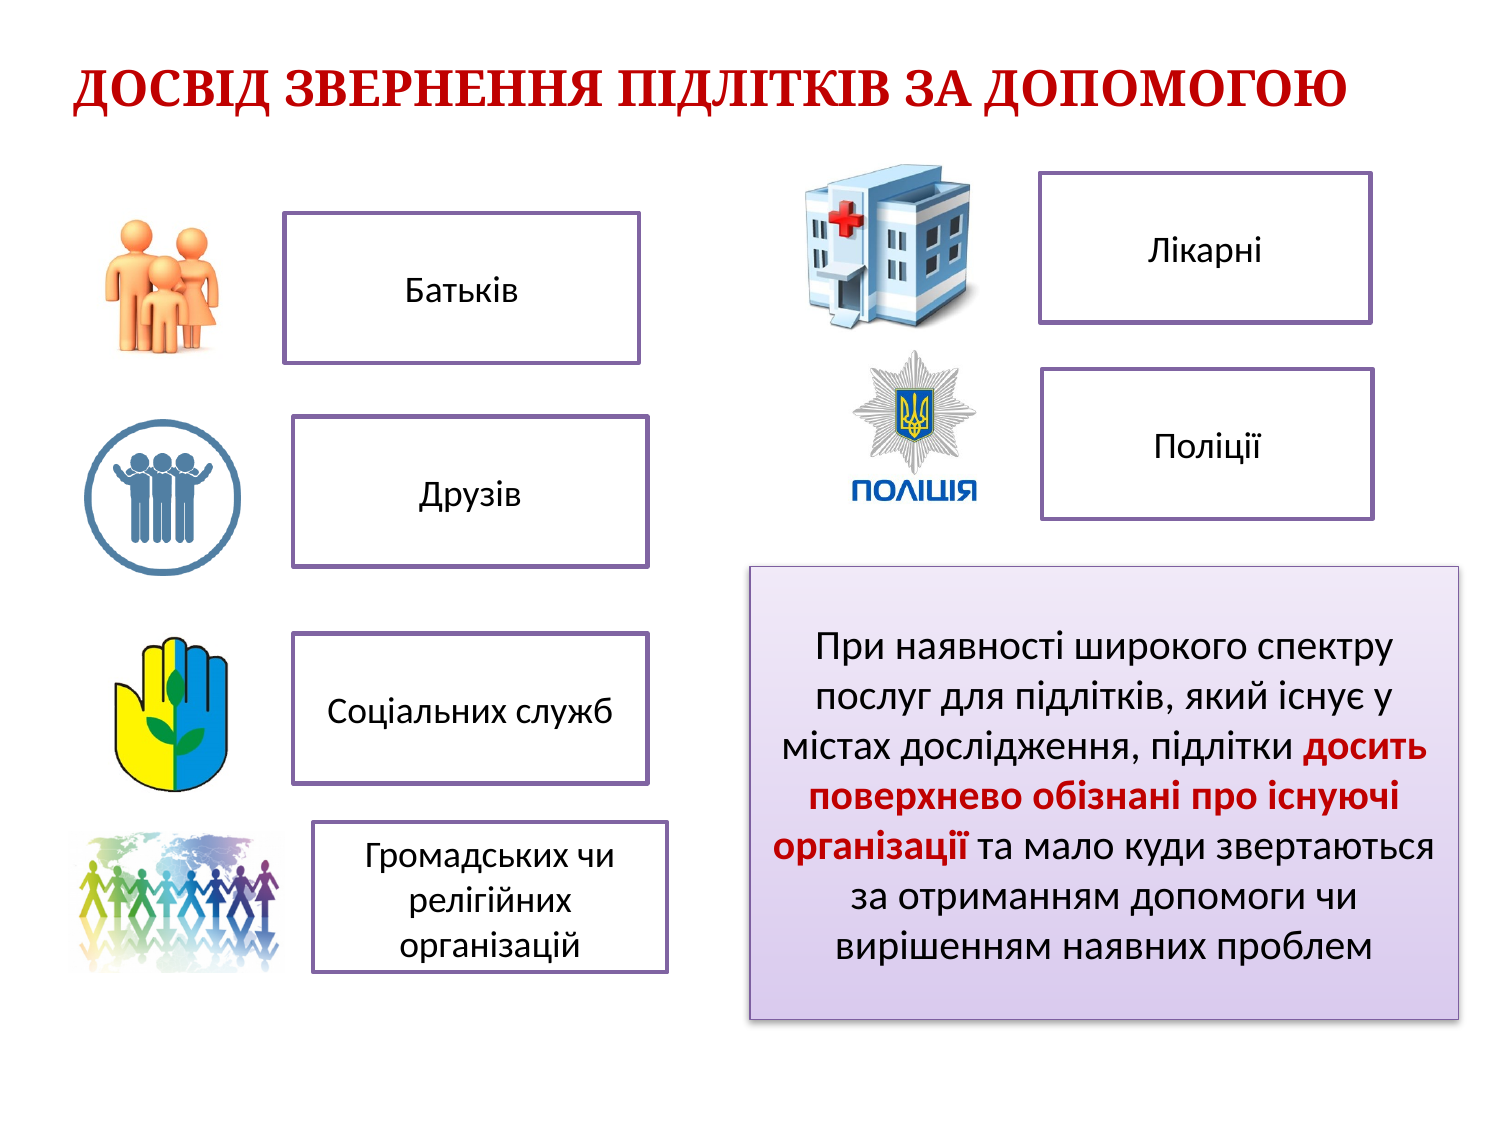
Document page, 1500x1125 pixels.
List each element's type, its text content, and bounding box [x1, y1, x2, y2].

text_box При наявності широкого спектру послуг для підлітків, який існує у містах дослідження, підлітки досить поверхнево обізнані про існуючі організації та мало куди звертаються за отриманням допомоги чи вирішенням наявних проблем [749, 566, 1459, 1020]
picture [84, 207, 241, 365]
text_box Батьків [282, 211, 641, 365]
list ДОСВІД ЗВЕРНЕННЯ ПІДЛІТКІВ ЗА ДОПОМОГОЮ [58, 48, 1442, 935]
picture [84, 419, 241, 576]
text_box Друзів [291, 414, 650, 569]
text_box Лікарні [1038, 171, 1373, 325]
picture [63, 633, 278, 794]
picture [68, 831, 285, 973]
text_box Соціальних служб [291, 631, 650, 786]
text_box Громадських чи релігійних організацій [311, 820, 669, 974]
text_box Поліції [1040, 367, 1375, 521]
picture [796, 160, 1013, 527]
